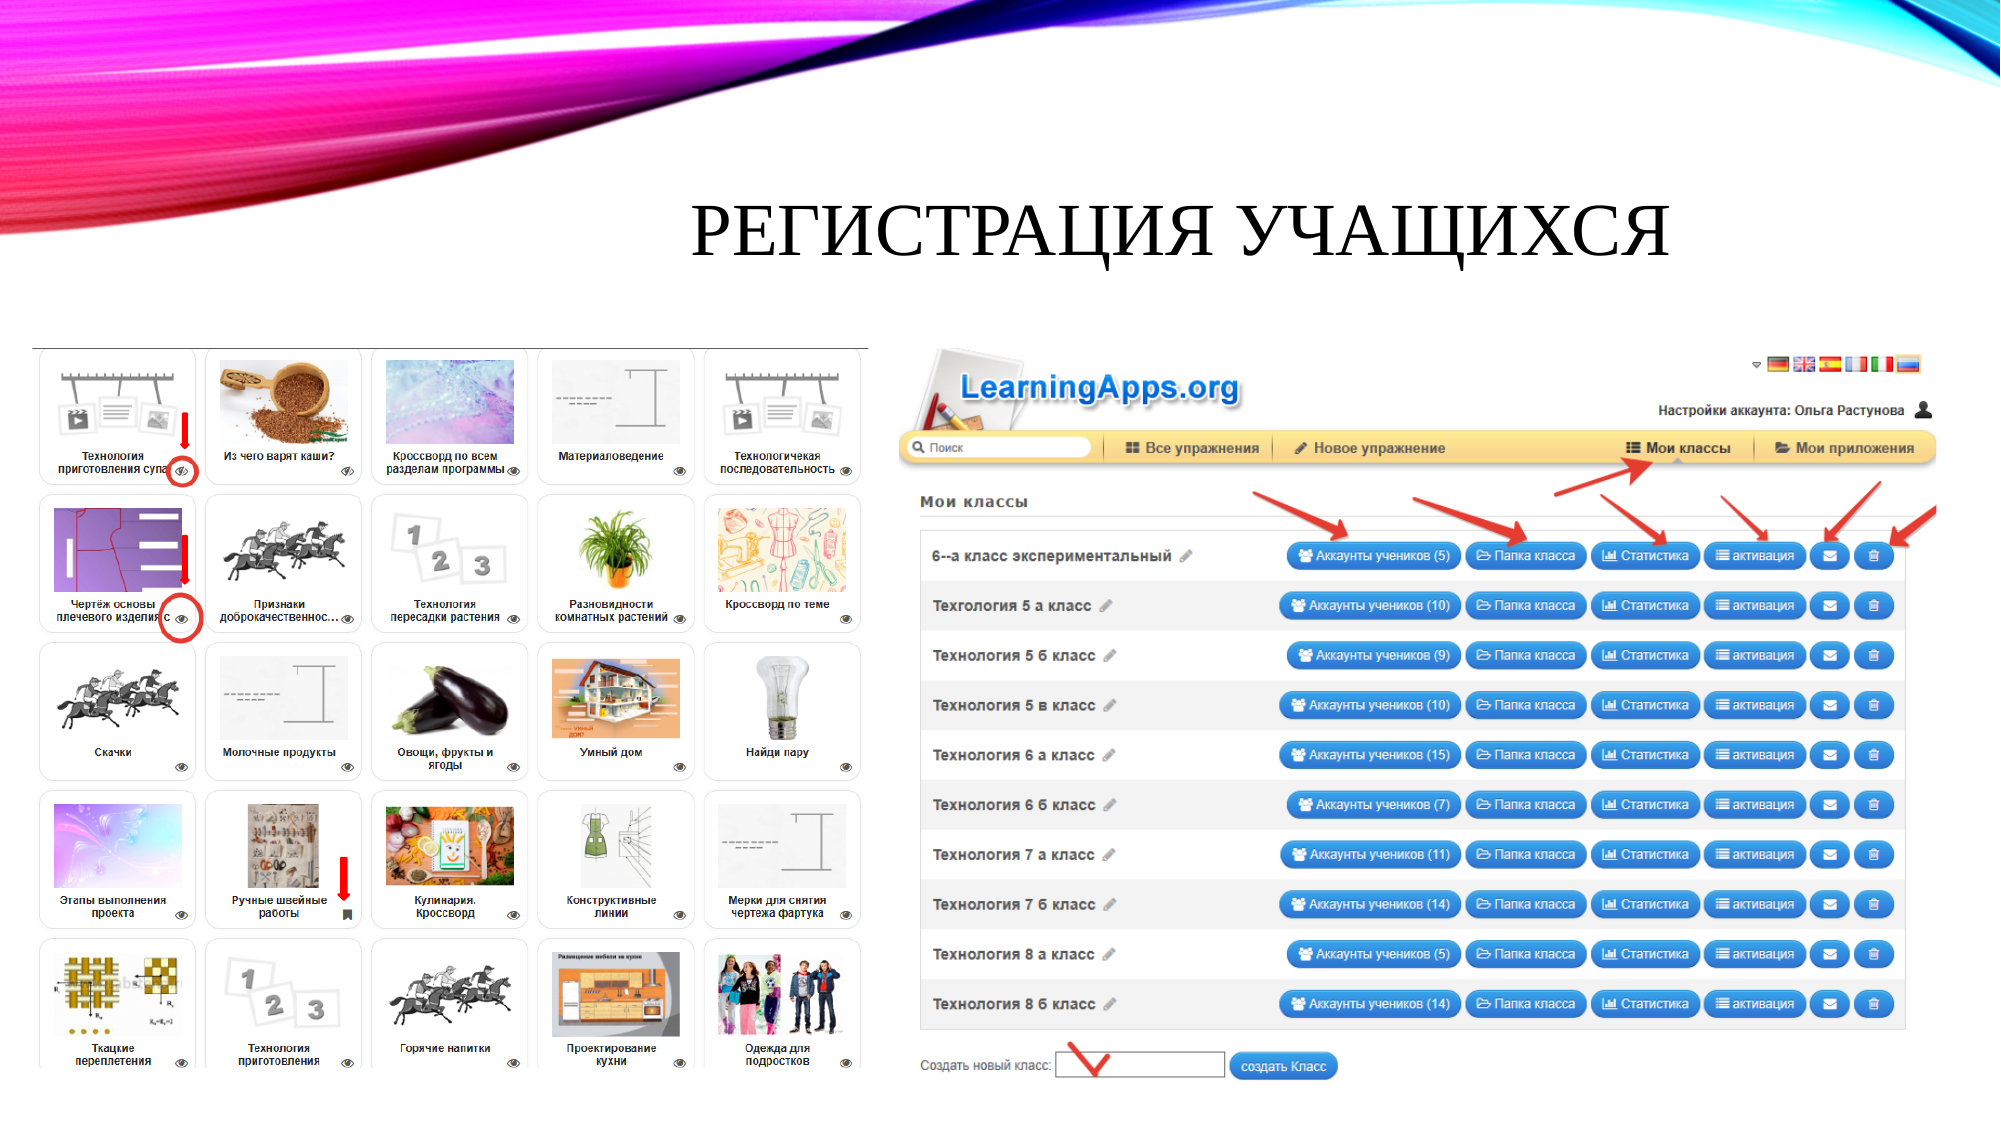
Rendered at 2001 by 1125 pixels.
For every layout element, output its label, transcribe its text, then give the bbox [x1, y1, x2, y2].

picture [898, 348, 1937, 1102]
picture [1890, 0, 2000, 75]
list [32, 348, 869, 1068]
picture [0, 0, 2000, 237]
title Регистрация учащихся [474, 125, 1888, 338]
picture [1910, 0, 2000, 45]
